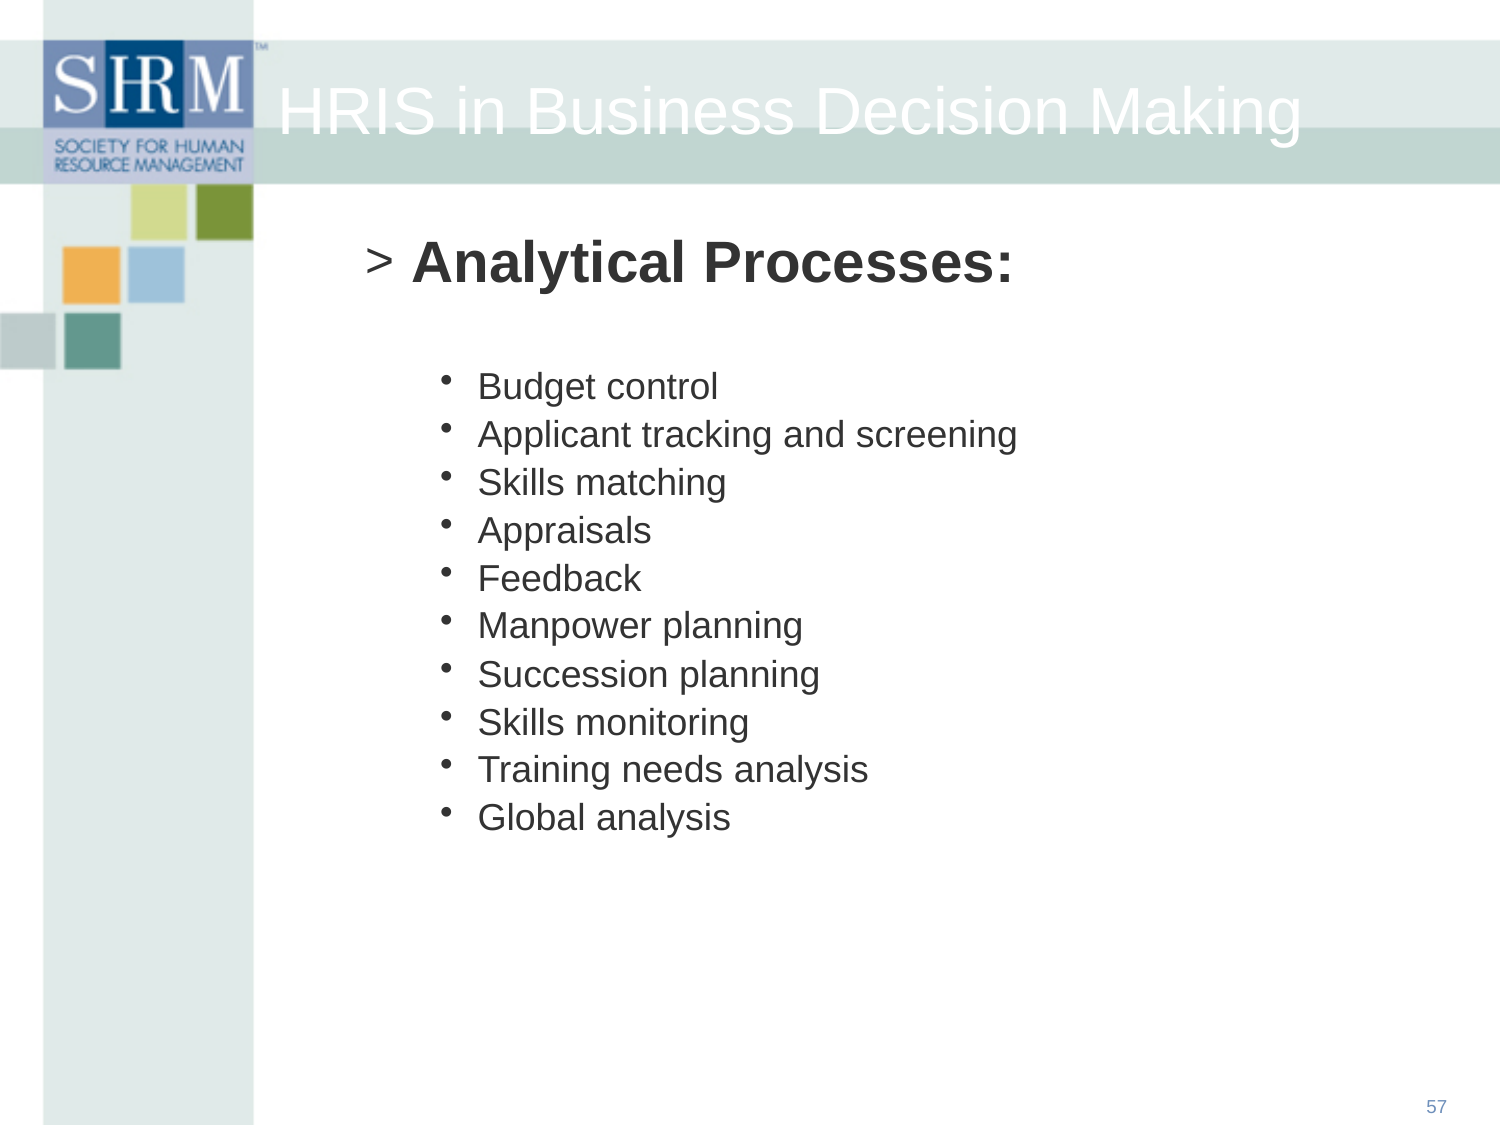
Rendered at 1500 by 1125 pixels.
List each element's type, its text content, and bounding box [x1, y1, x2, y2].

slide_number 57 [1399, 1087, 1463, 1125]
list Analytical Processes: Budget control Applicant tracking and screening Skills matching Appraisals Feedback Manpower planning Succession planning Skills monitoring Training needs analysis Global analysis [274, 224, 1463, 1125]
picture [0, 0, 1500, 1125]
title HRIS in Business Decision Making [262, 5, 1500, 210]
